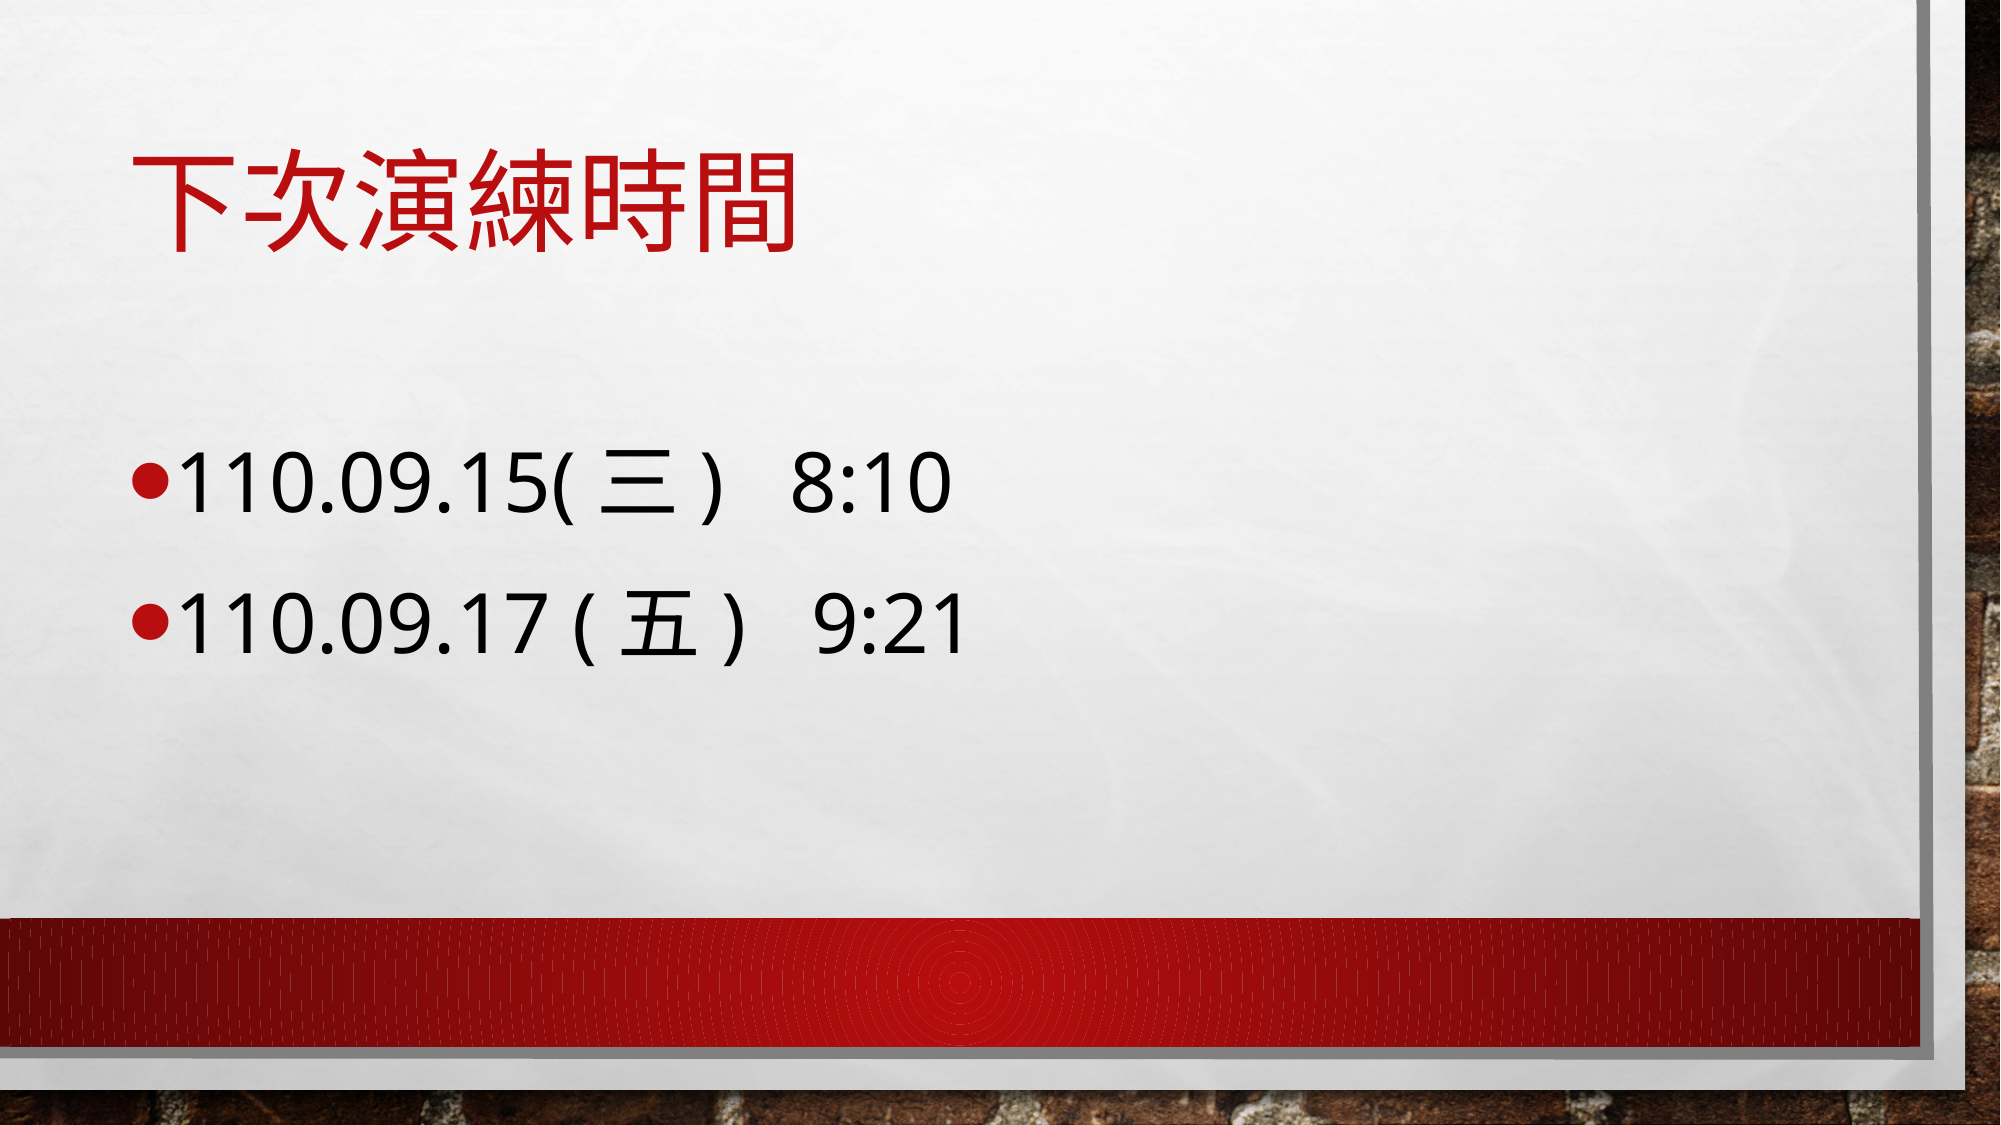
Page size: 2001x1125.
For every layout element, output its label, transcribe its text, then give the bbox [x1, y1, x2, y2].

list 110.09.15(三) 8:10 110.09.17 (五) 9:21 [112, 338, 1818, 882]
title 下次演練時間 [112, 112, 1818, 302]
picture [0, 0, 2000, 1125]
